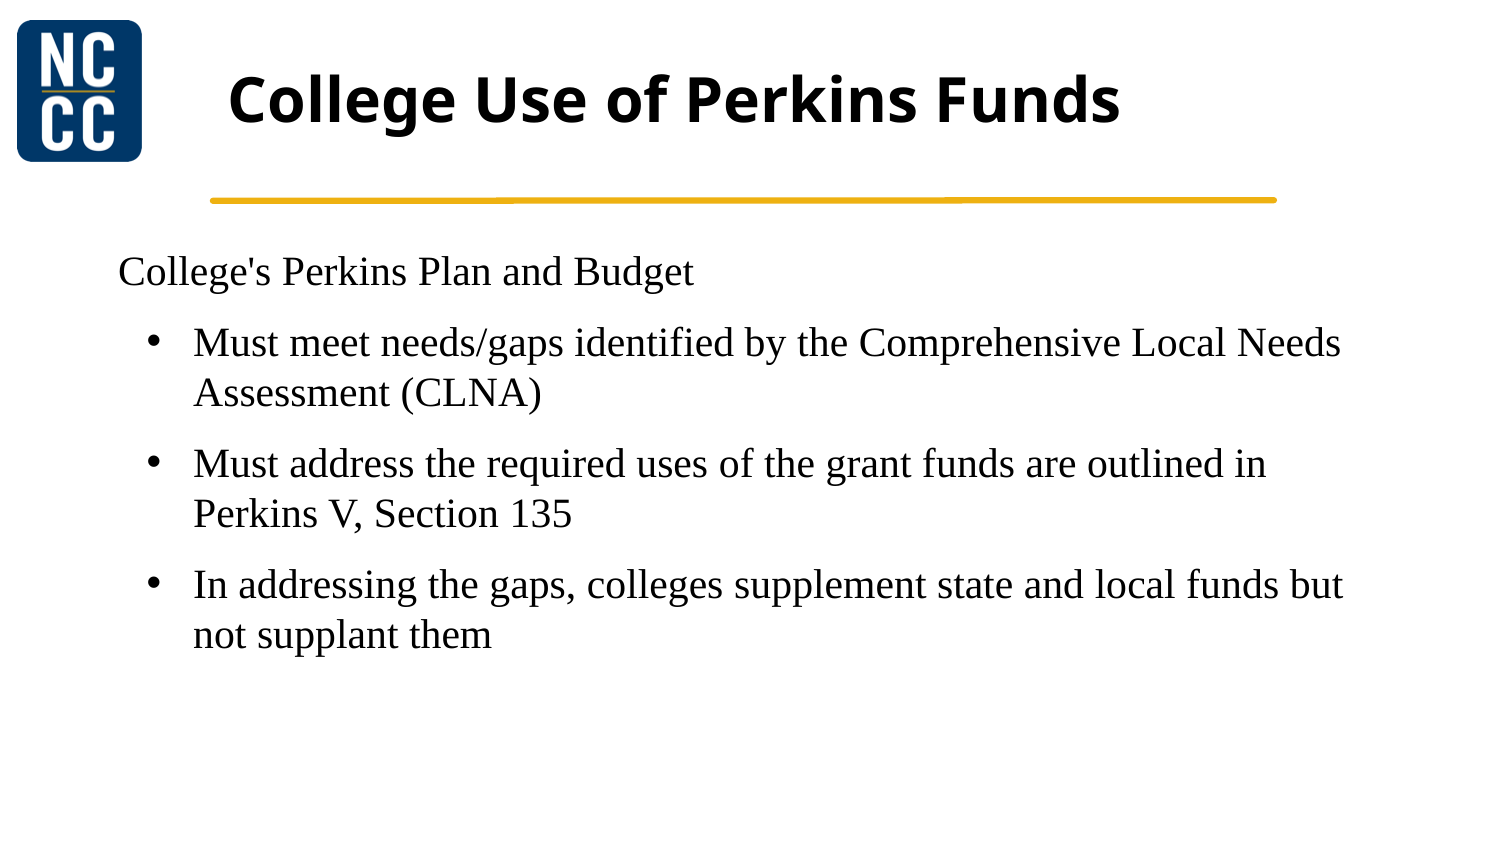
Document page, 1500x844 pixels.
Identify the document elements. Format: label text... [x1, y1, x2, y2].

list College's Perkins Plan and Budget Must meet needs/gaps identified by the Comprehensive Local Needs Assessment (CLNA) Must address the required uses of the grant funds are outlined in Perkins V, Section 135 In addressing the gaps, colleges supplement state and local funds but not supplant them [103, 236, 1397, 833]
picture [17, 20, 142, 162]
title College Use of Perkins Funds [212, 20, 1421, 184]
